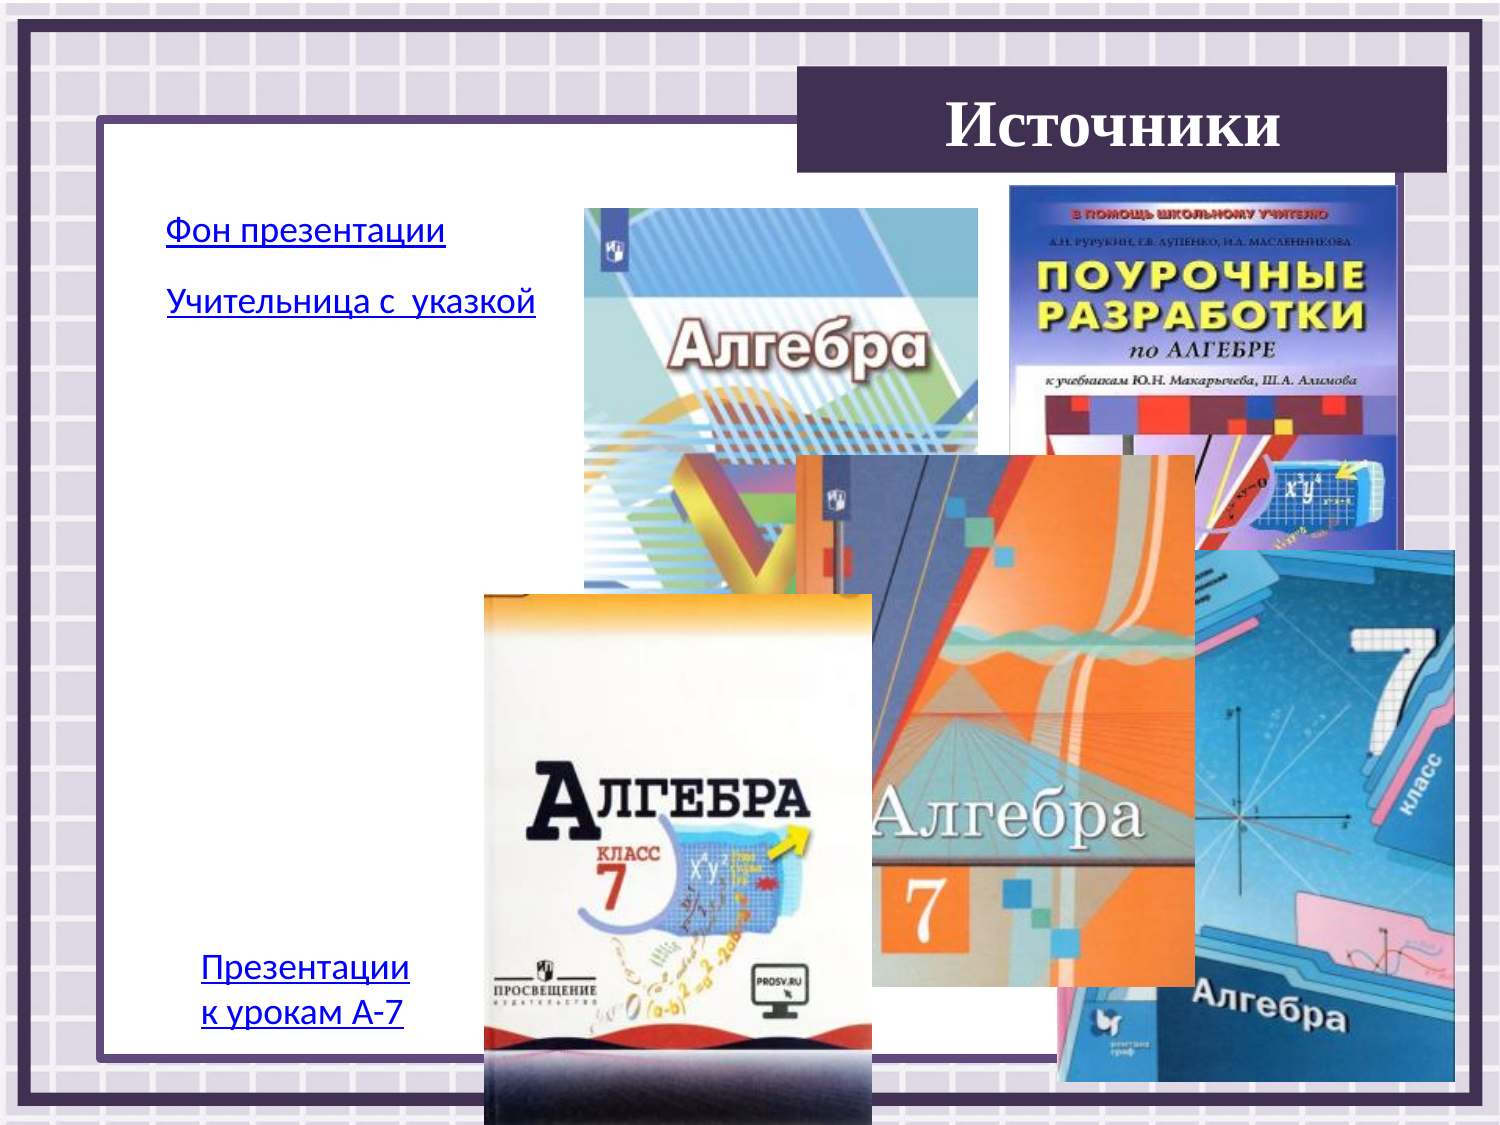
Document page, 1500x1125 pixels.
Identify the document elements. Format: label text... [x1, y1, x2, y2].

text_box Учительница с указкой [151, 268, 552, 329]
text_box Презентации к урокам А-7 [186, 934, 426, 1040]
picture [484, 185, 1455, 1125]
text_box Фон презентации [150, 197, 461, 258]
